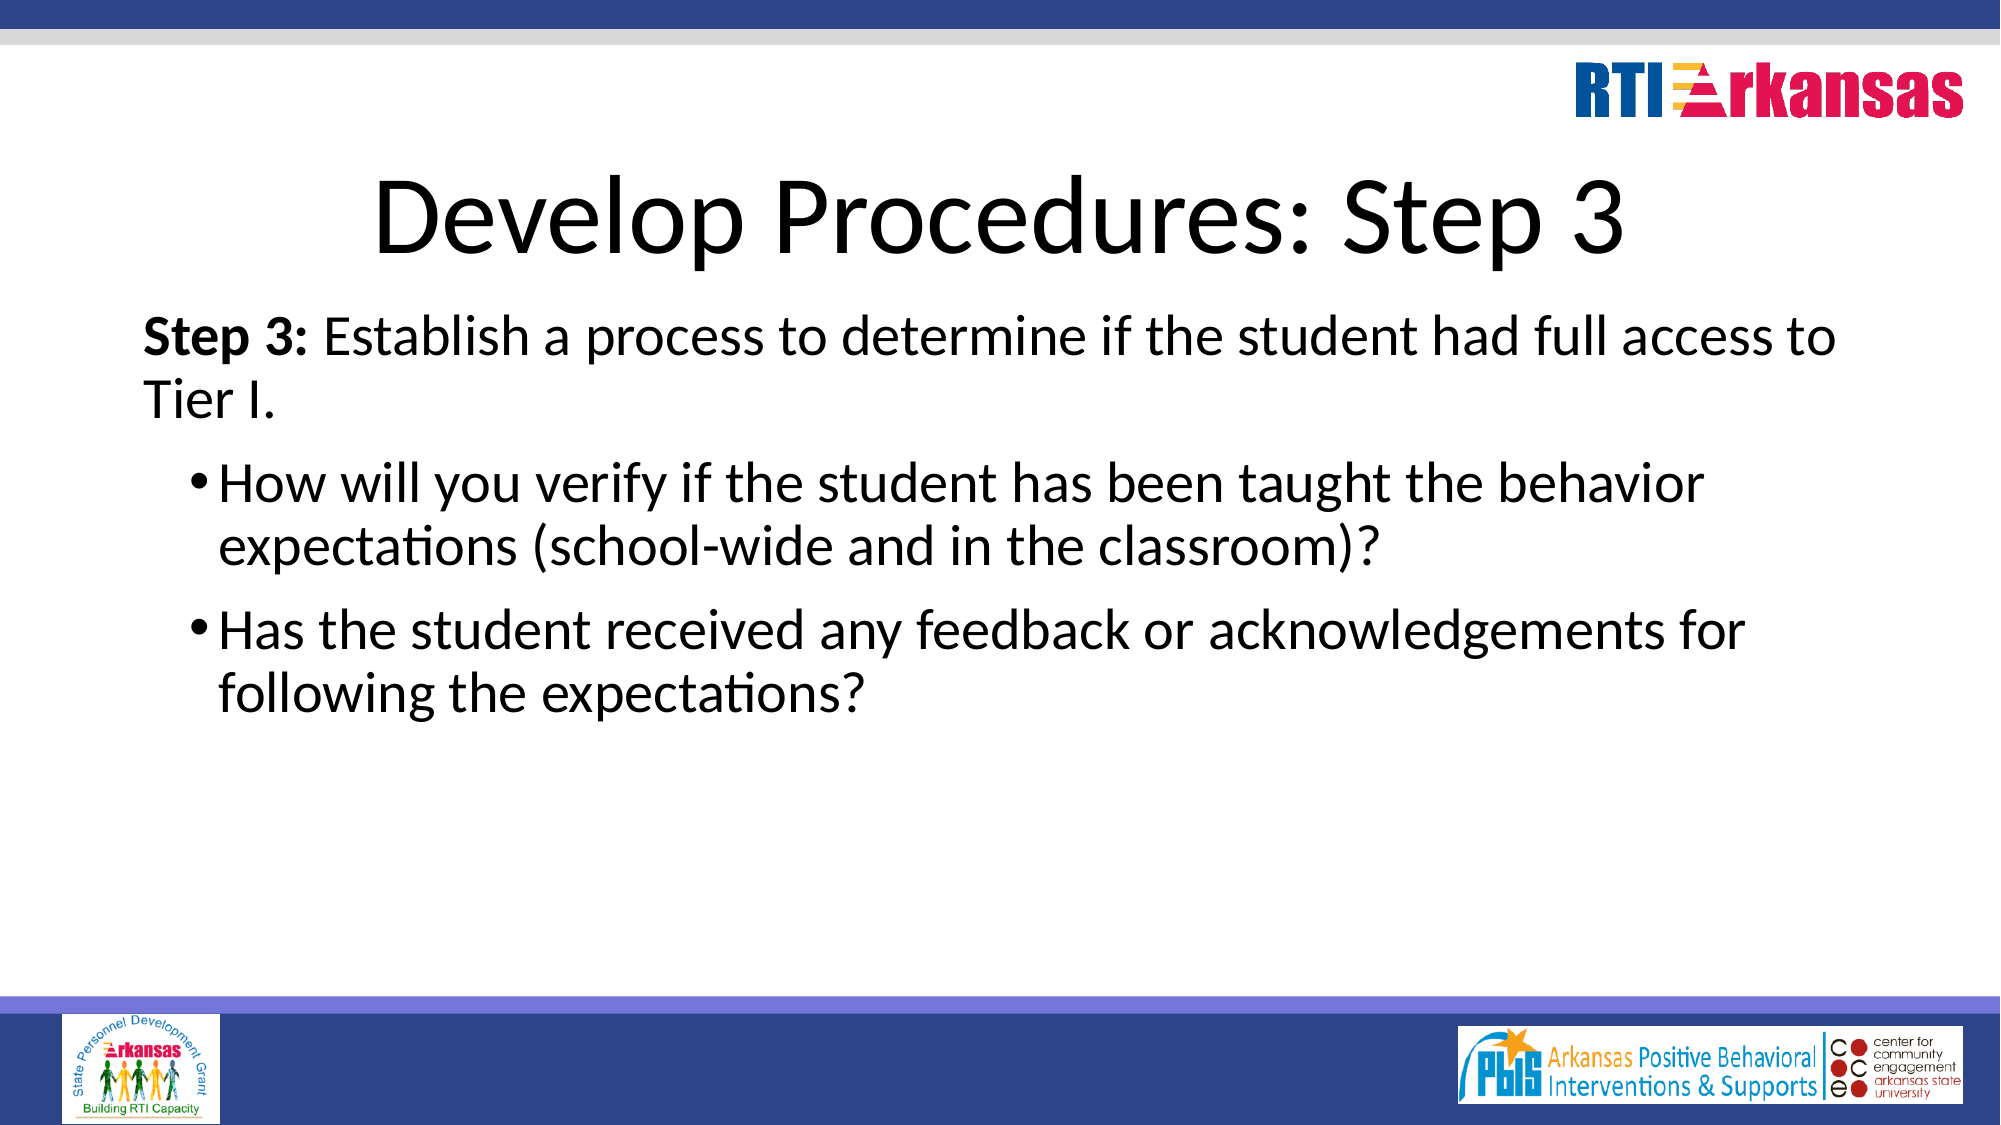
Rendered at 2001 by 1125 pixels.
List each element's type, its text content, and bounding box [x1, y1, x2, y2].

picture [62, 1013, 220, 1124]
picture [1573, 55, 1964, 104]
title Develop Procedures: Step 3 [0, 104, 2000, 286]
picture [1458, 1025, 1964, 1104]
list Step 3: Establish a process to determine if the student had full access to Tier I. How will you verify if the student has been taught the behavior expectations (school-wide and in the classroom)? Has the student received any feedback or acknowledgements for following the expectations? [128, 297, 1899, 969]
